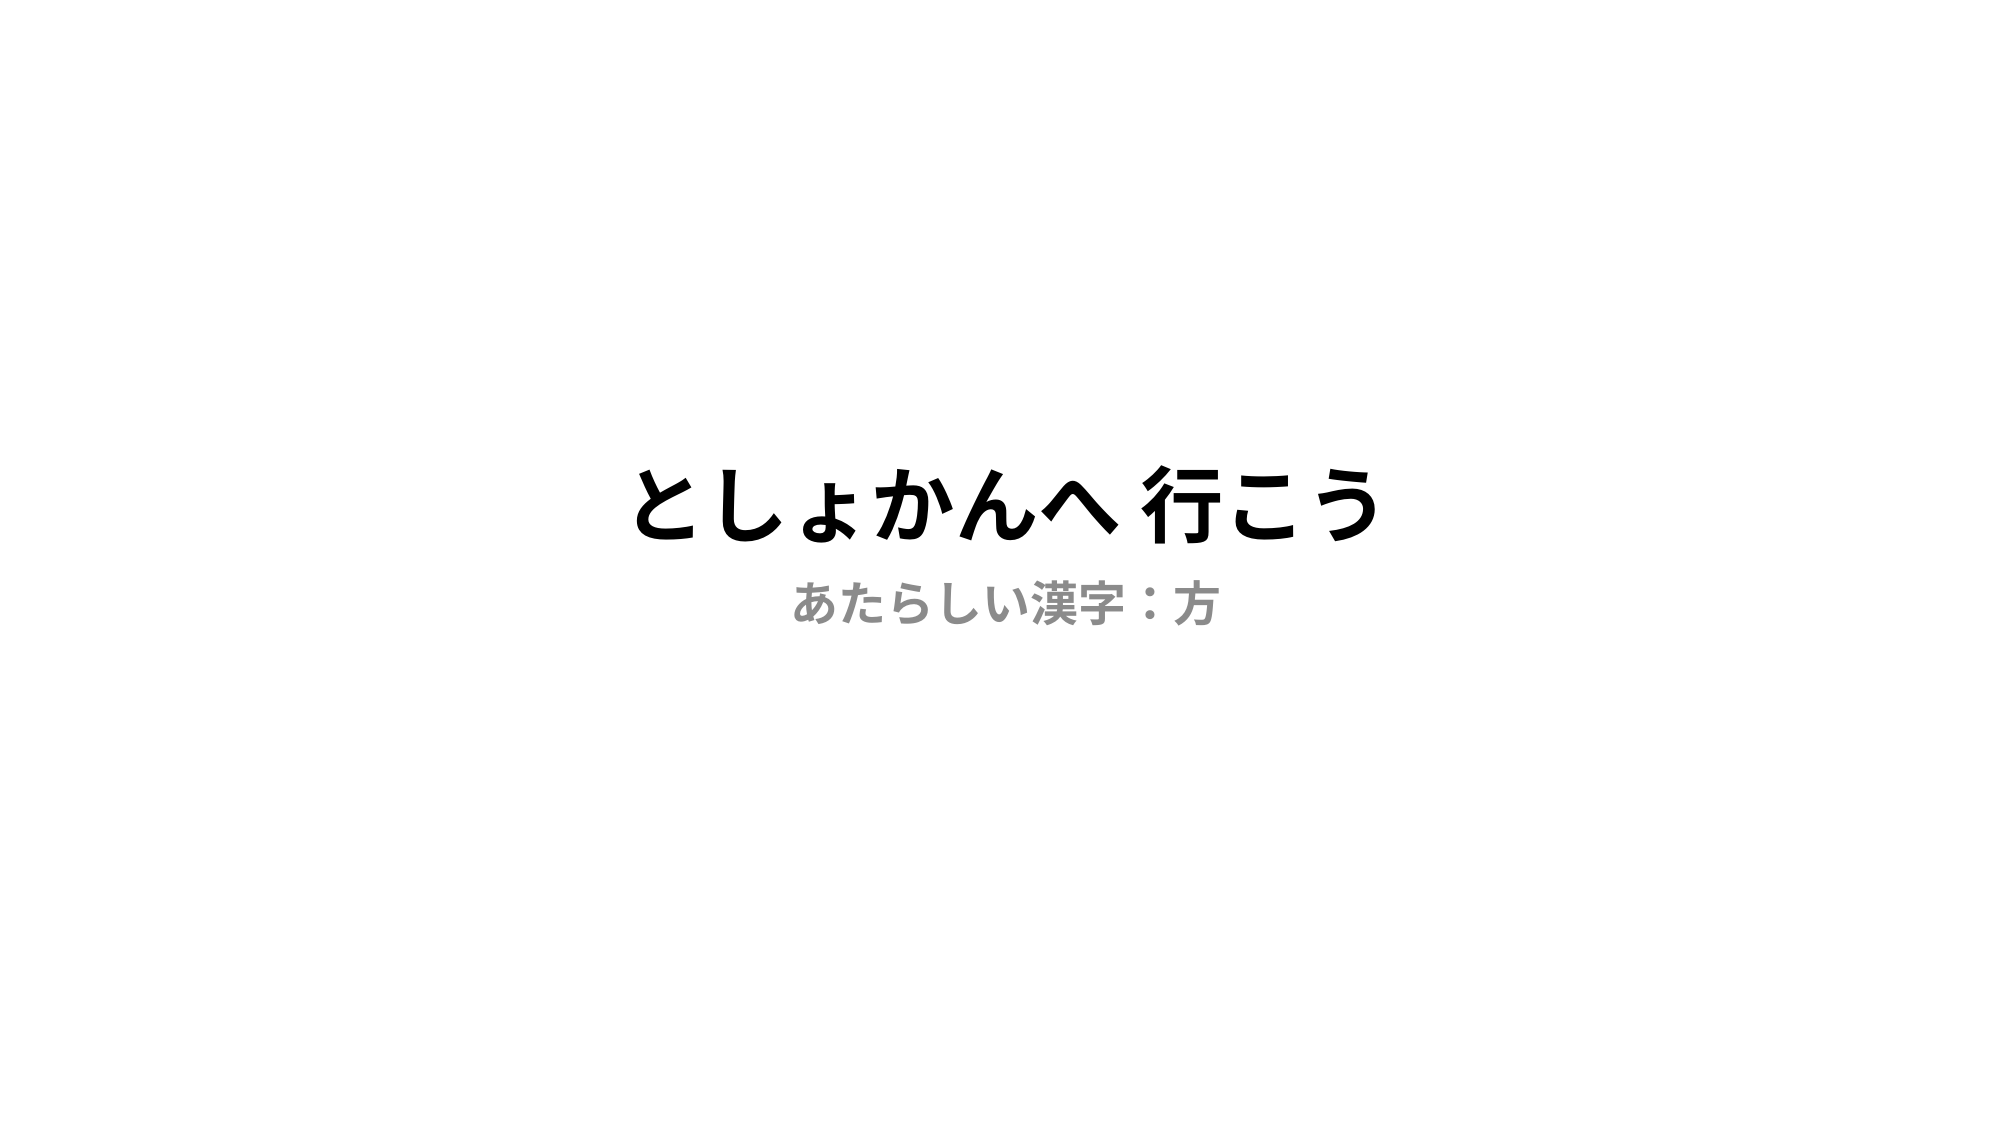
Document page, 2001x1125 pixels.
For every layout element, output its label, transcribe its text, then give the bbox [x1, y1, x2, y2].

title としょかんへ 行こう [315, 450, 1698, 563]
list あたらしい漢字：方 [315, 572, 1698, 640]
